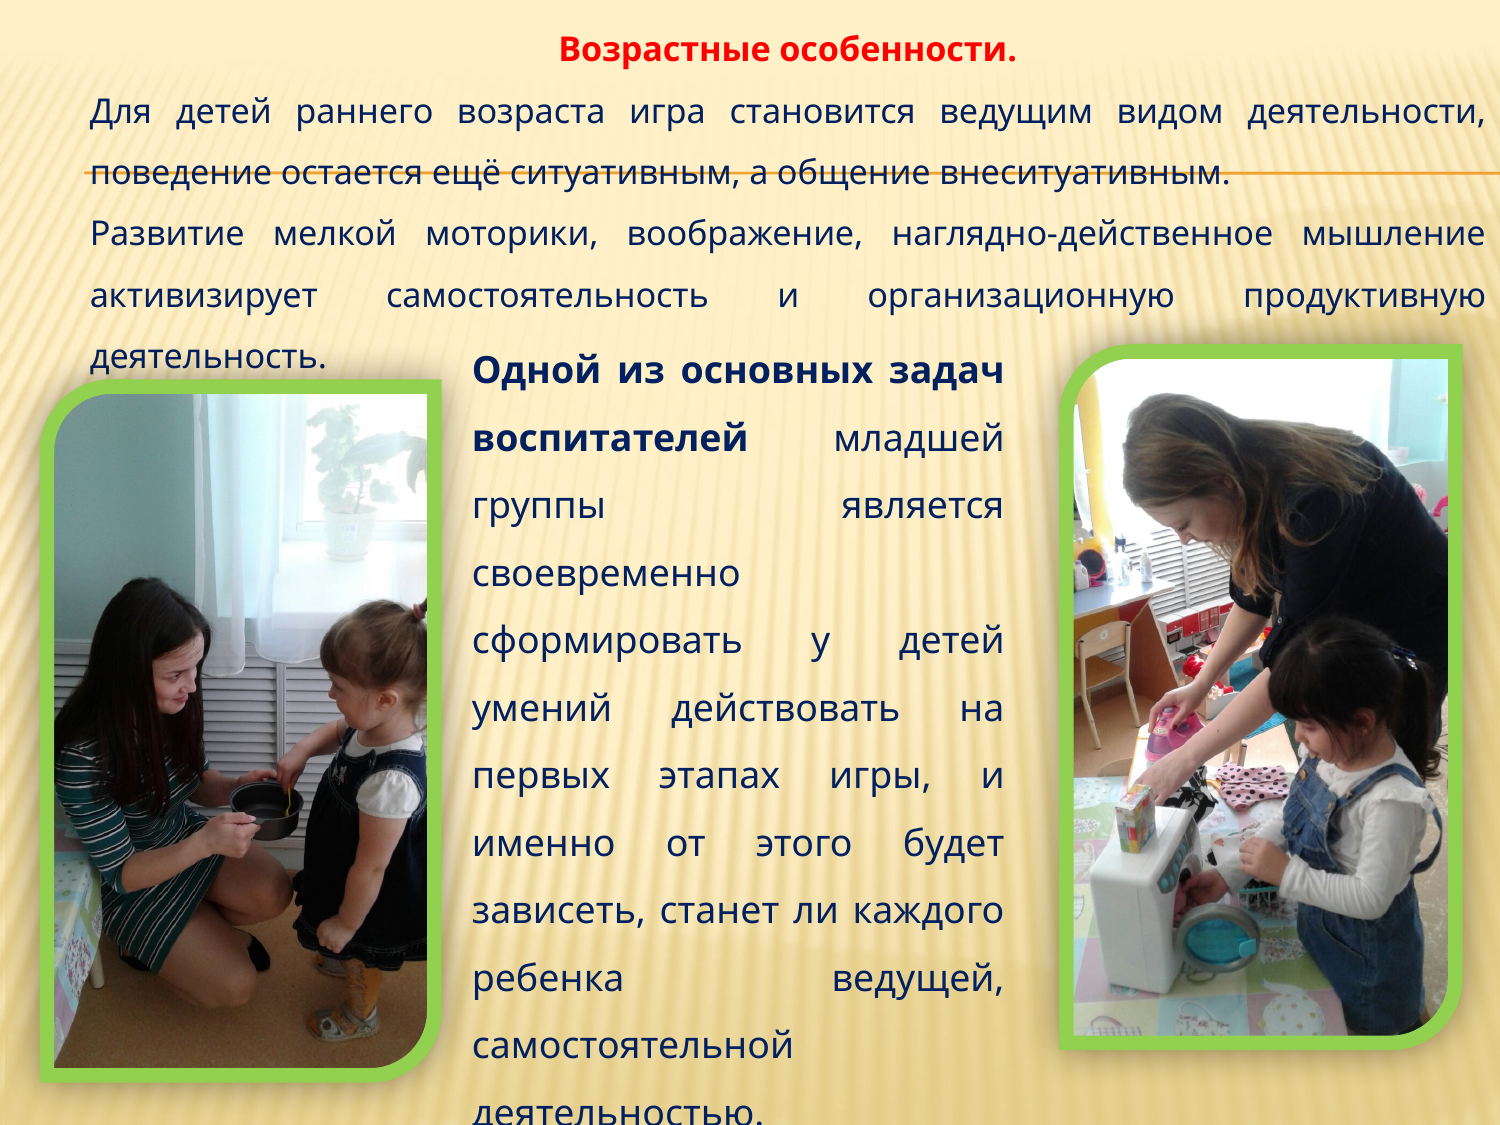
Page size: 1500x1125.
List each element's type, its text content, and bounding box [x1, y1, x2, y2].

text_box Одной из основных задач воспитателей младшей группы является своевременно сформировать у детей умений действовать на первых этапах игры, и именно от этого будет зависеть, станет ли каждого ребенка ведущей, самостоятельной деятельностью. [457, 316, 1020, 1125]
picture [46, 386, 435, 1076]
picture [1066, 351, 1456, 1044]
text_box Возрастные особенности. Для детей раннего возраста игра становится ведущим видом деятельности, поведение остается ещё ситуативным, а общение внеситуативным. Развитие мелкой моторики, воображение, наглядно-действенное мышление активизирует самостоятельность и организационную продуктивную деятельность. [74, 0, 1500, 387]
